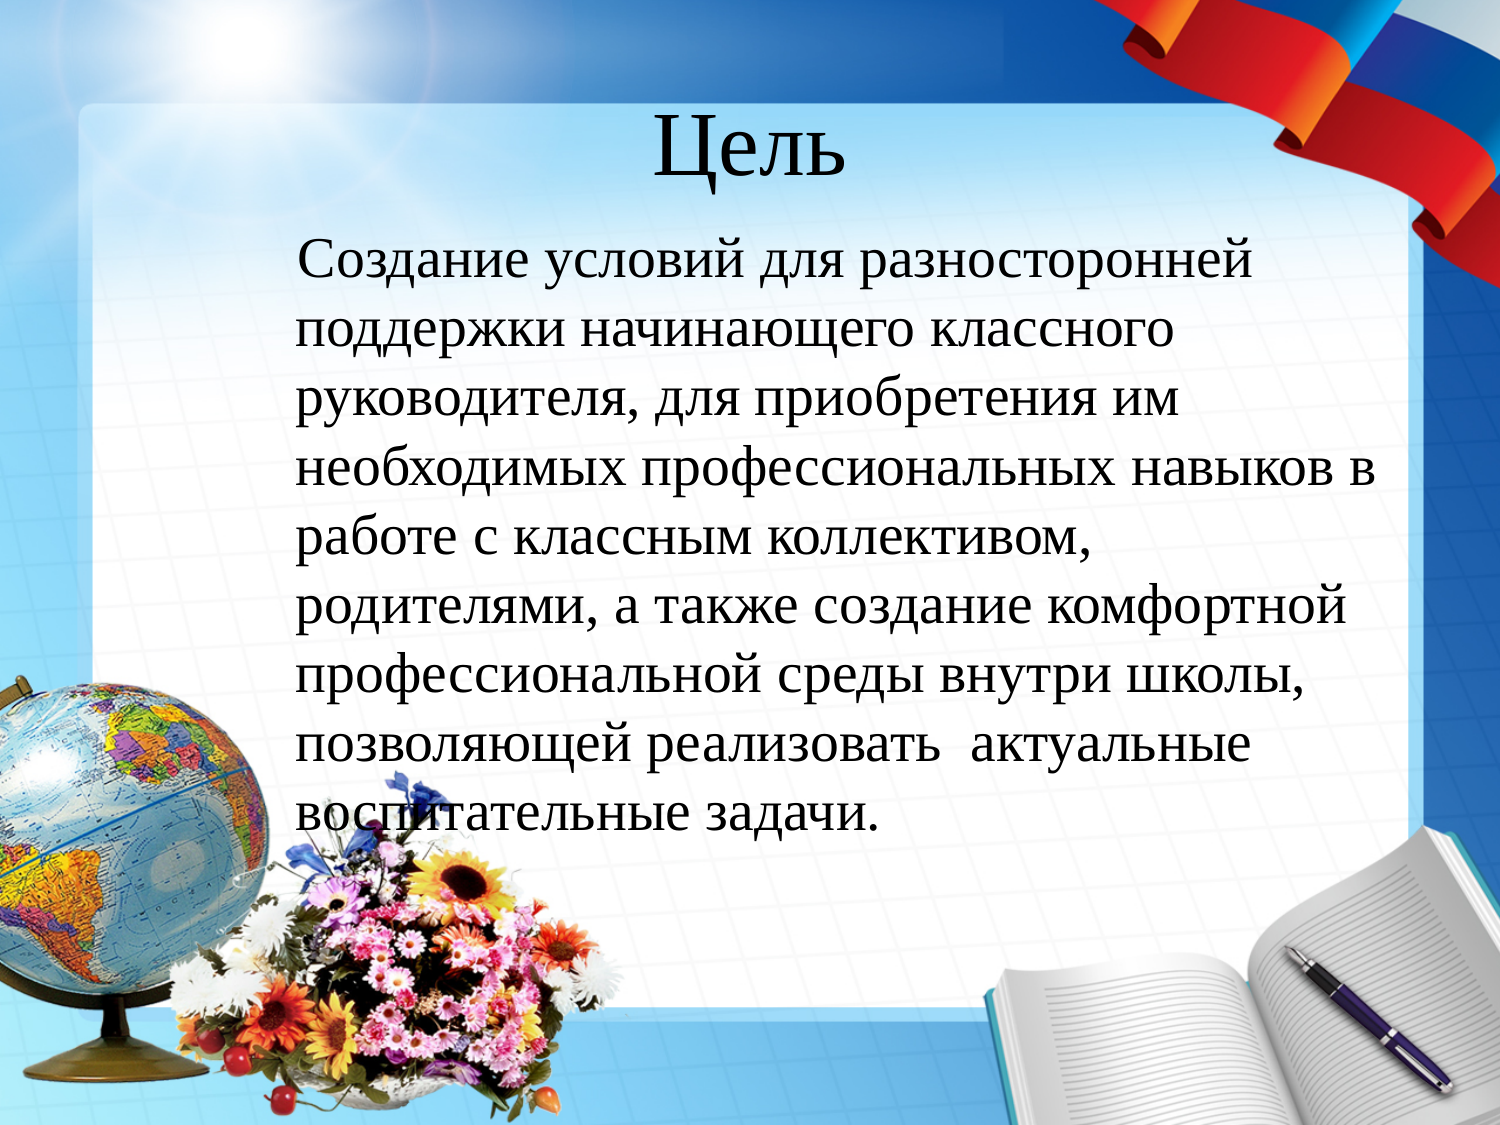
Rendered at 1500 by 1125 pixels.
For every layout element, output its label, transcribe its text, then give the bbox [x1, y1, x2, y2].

list Создание условий для разносторонней поддержки начинающего классного руководителя, для приобретения им необходимых профессиональных навыков в работе с классным коллективом, родителями, а также создание комфортной профессиональной среды внутри школы, позволяющей реализовать актуальные воспитательные задачи. [225, 212, 1425, 850]
picture [0, 0, 1500, 1125]
title Цель [75, 45, 1425, 233]
